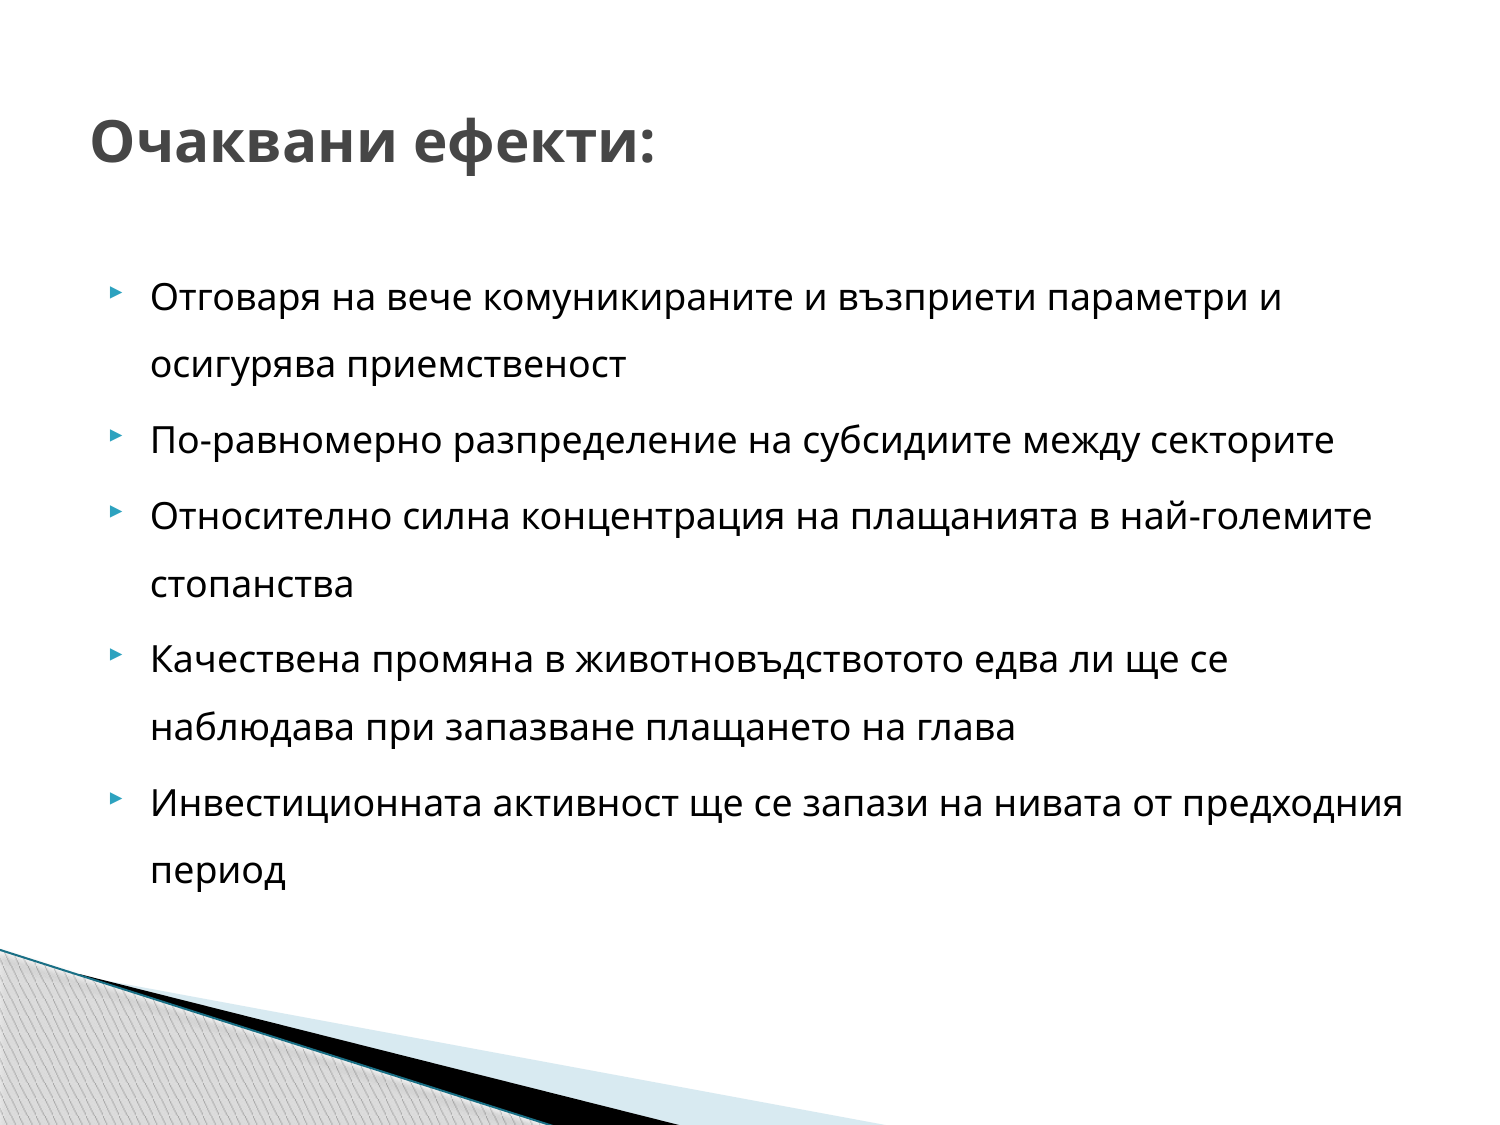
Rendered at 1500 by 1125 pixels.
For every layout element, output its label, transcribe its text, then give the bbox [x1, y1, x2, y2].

list Отговаря на вече комуникираните и възприети параметри и осигурява приемственост По-равномерно разпределение на субсидиите между секторите Относително силна концентрация на плащанията в най-големите стопанства Качествена промяна в животновъдствотото едва ли ще се наблюдава при запазване плащането на глава Инвестиционната активност ще се запази на нивата от предходния период [74, 242, 1426, 986]
title Очаквани ефекти: [75, 45, 1425, 233]
